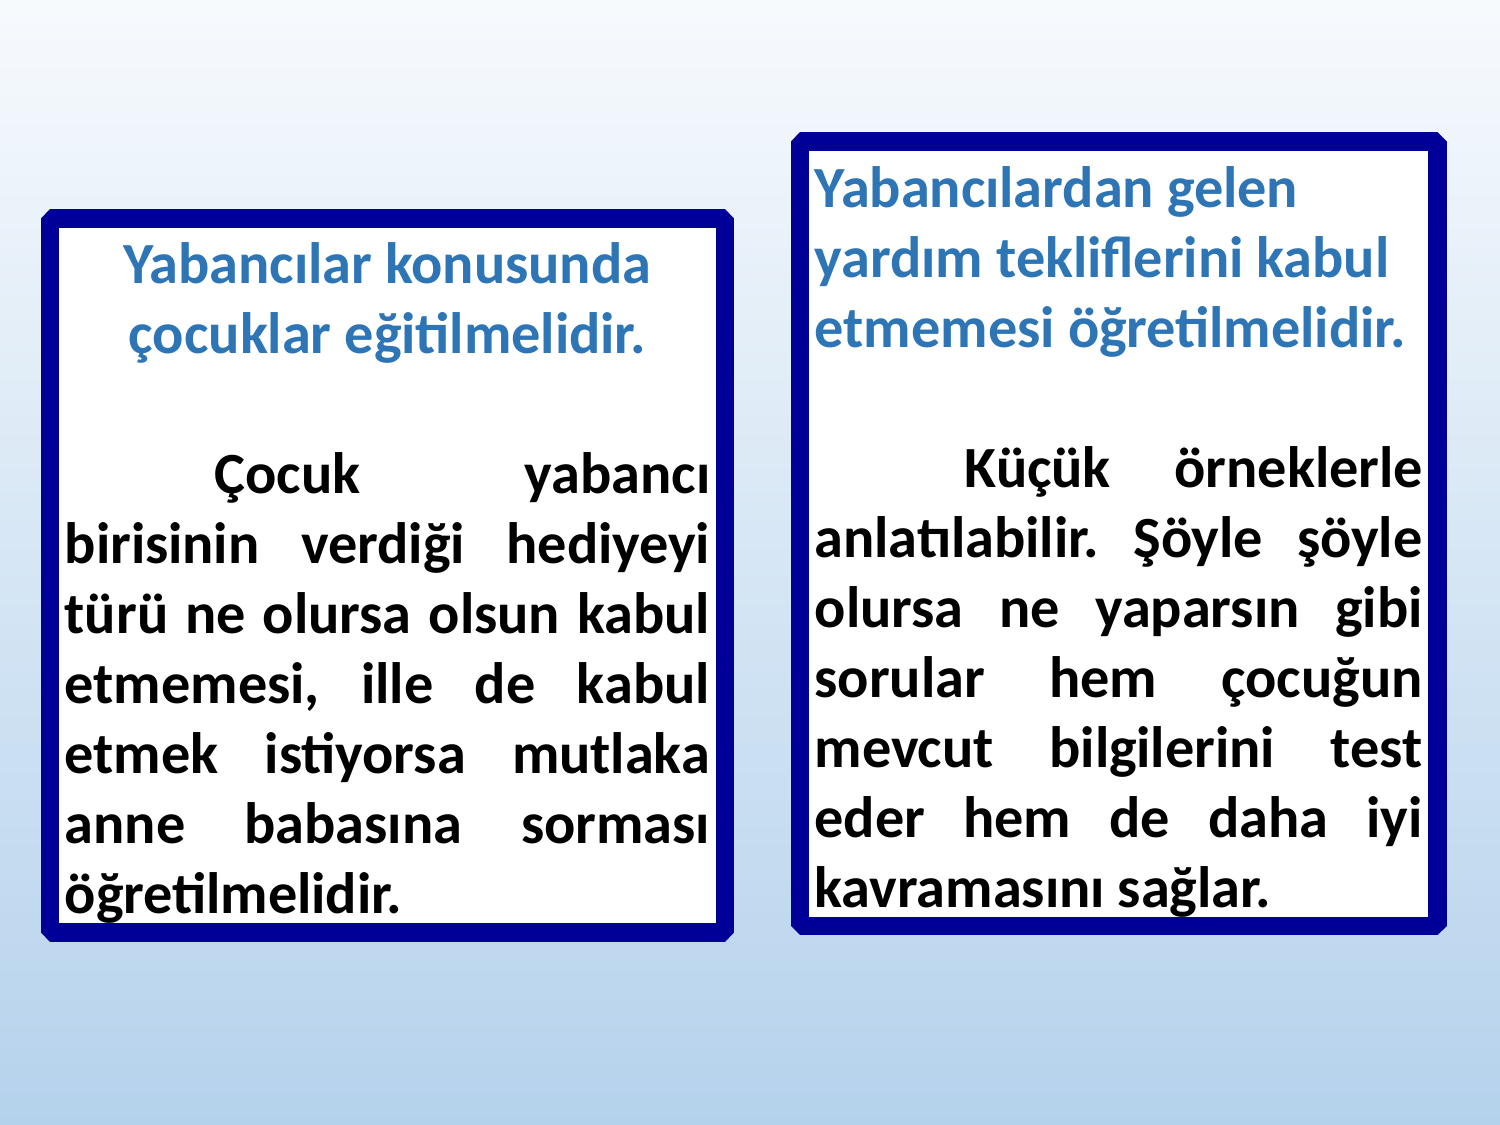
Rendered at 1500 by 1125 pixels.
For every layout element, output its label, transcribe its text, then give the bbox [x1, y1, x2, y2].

text_box Yabancılar konusunda çocuklar eğitilmelidir. Çocuk yabancı birisinin verdiği hediyeyi türü ne olursa olsun kabul etmemesi, ille de kabul etmek istiyorsa mutlaka anne babasına sorması öğretilmelidir. [49, 217, 726, 934]
text_box Yabancılardan gelen yardım tekliflerini kabul etmemesi öğretilmelidir. Küçük örneklerle anlatılabilir. Şöyle şöyle olursa ne yaparsın gibi sorular hem çocuğun mevcut bilgilerini test eder hem de daha iyi kavramasını sağlar. [799, 140, 1438, 927]
